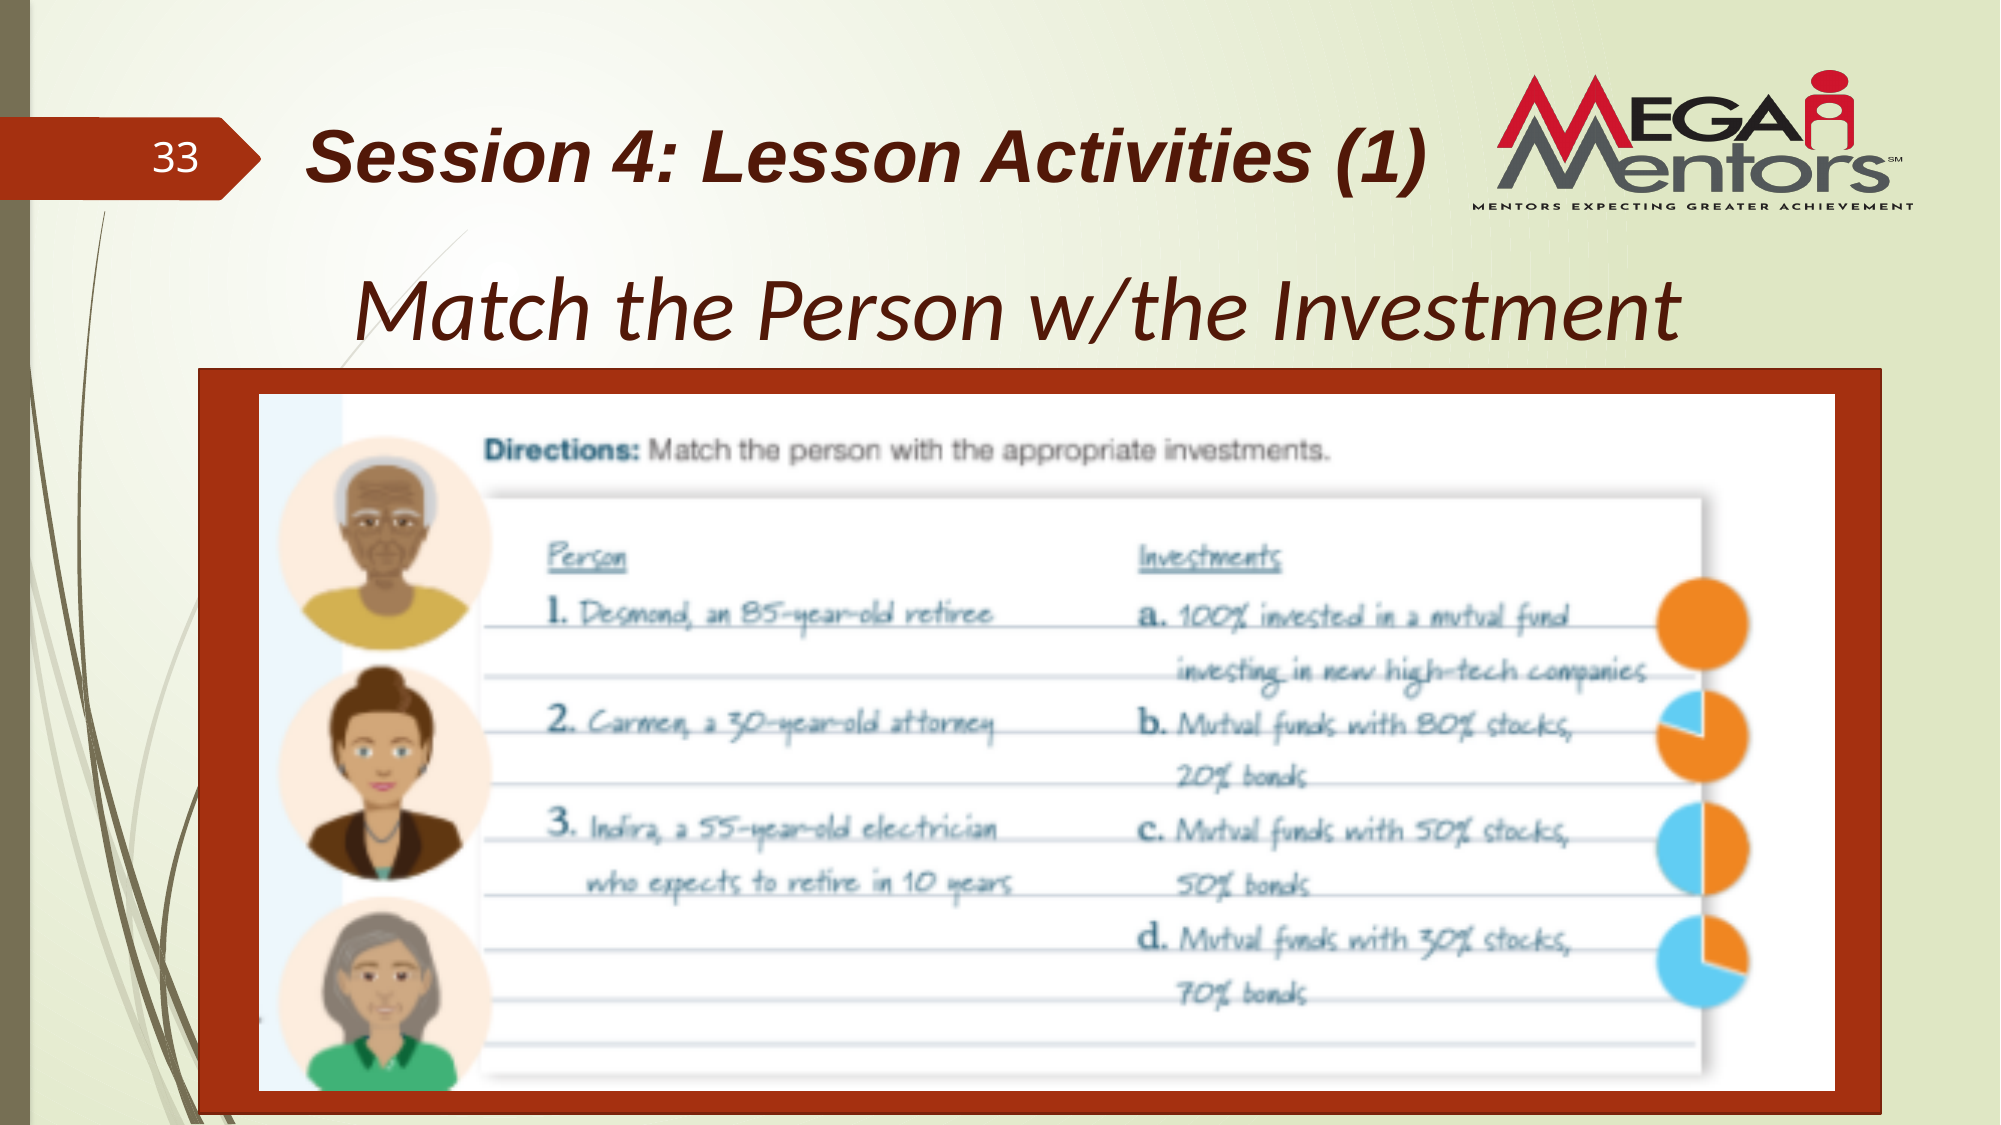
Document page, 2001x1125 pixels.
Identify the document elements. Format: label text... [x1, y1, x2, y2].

text_box [198, 368, 1882, 1115]
picture [259, 394, 1835, 1091]
slide_number 33 [87, 129, 161, 190]
picture [1472, 70, 1913, 210]
title Session 4: Lesson Activities (1) [161, 99, 1573, 317]
text_box Match the Person w/the Investment [342, 235, 1693, 359]
